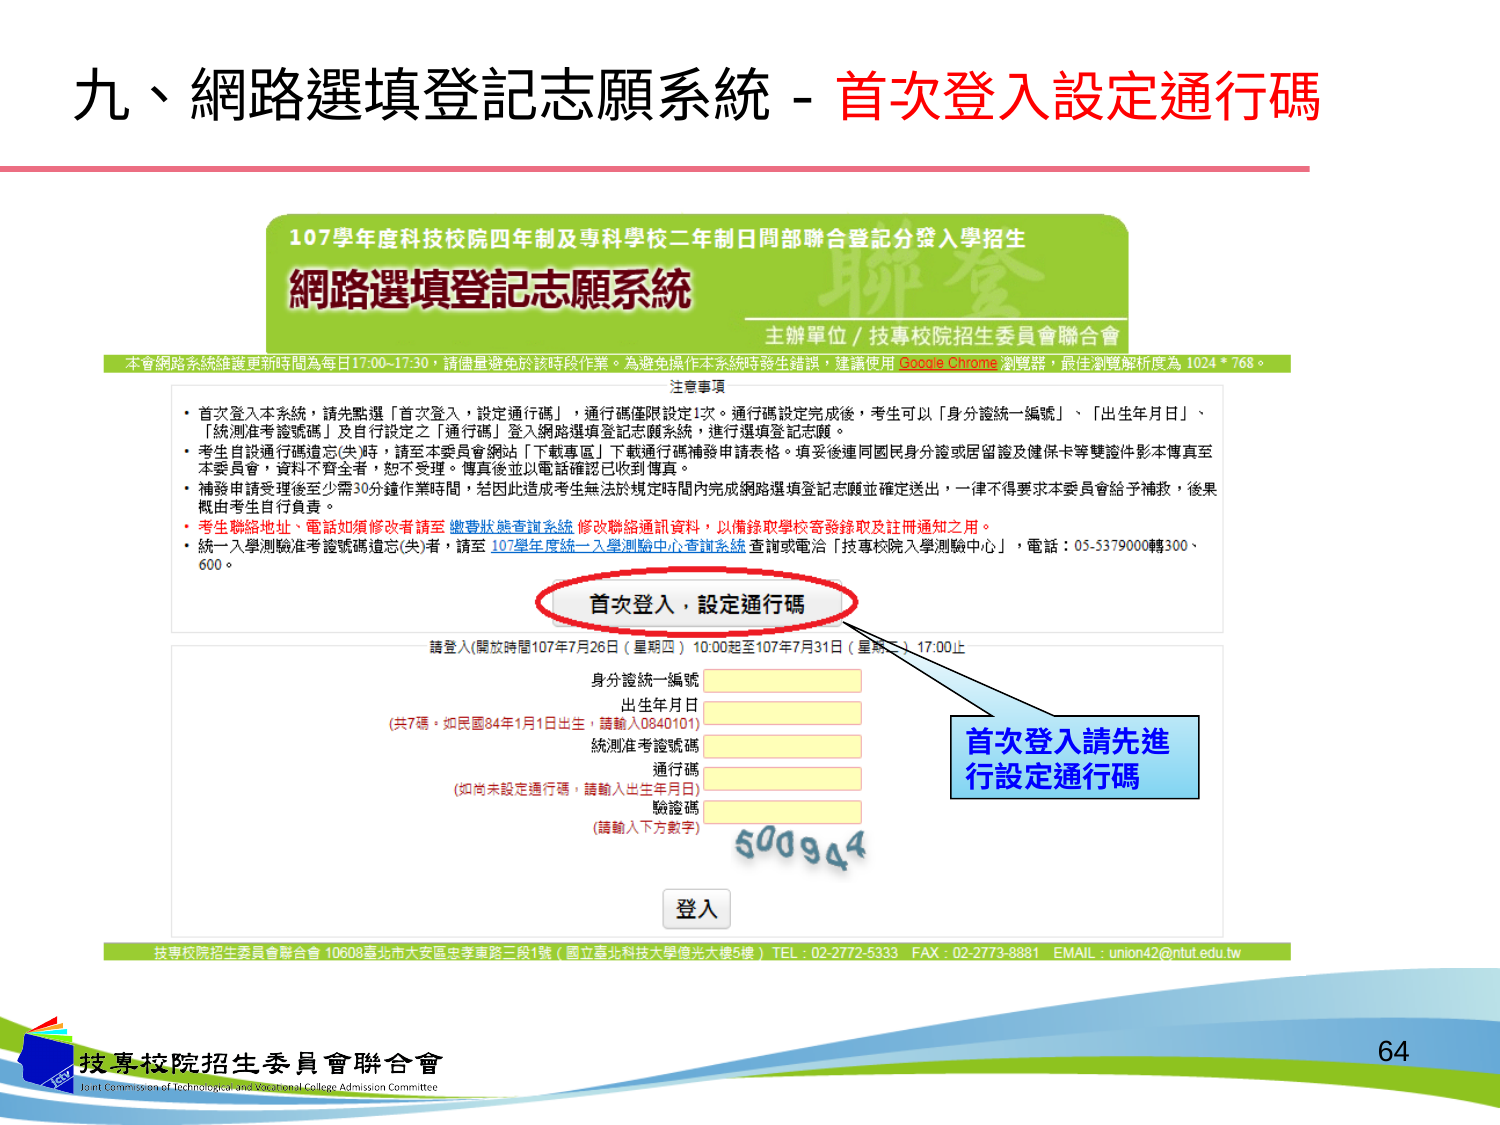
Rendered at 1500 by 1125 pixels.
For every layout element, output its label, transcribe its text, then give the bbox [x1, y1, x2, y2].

slide_number 64 [1074, 1024, 1426, 1103]
text_box 九、網路選填登記志願系統-首次登入設定通行碼 [57, 50, 1408, 155]
picture [0, 207, 1500, 1125]
